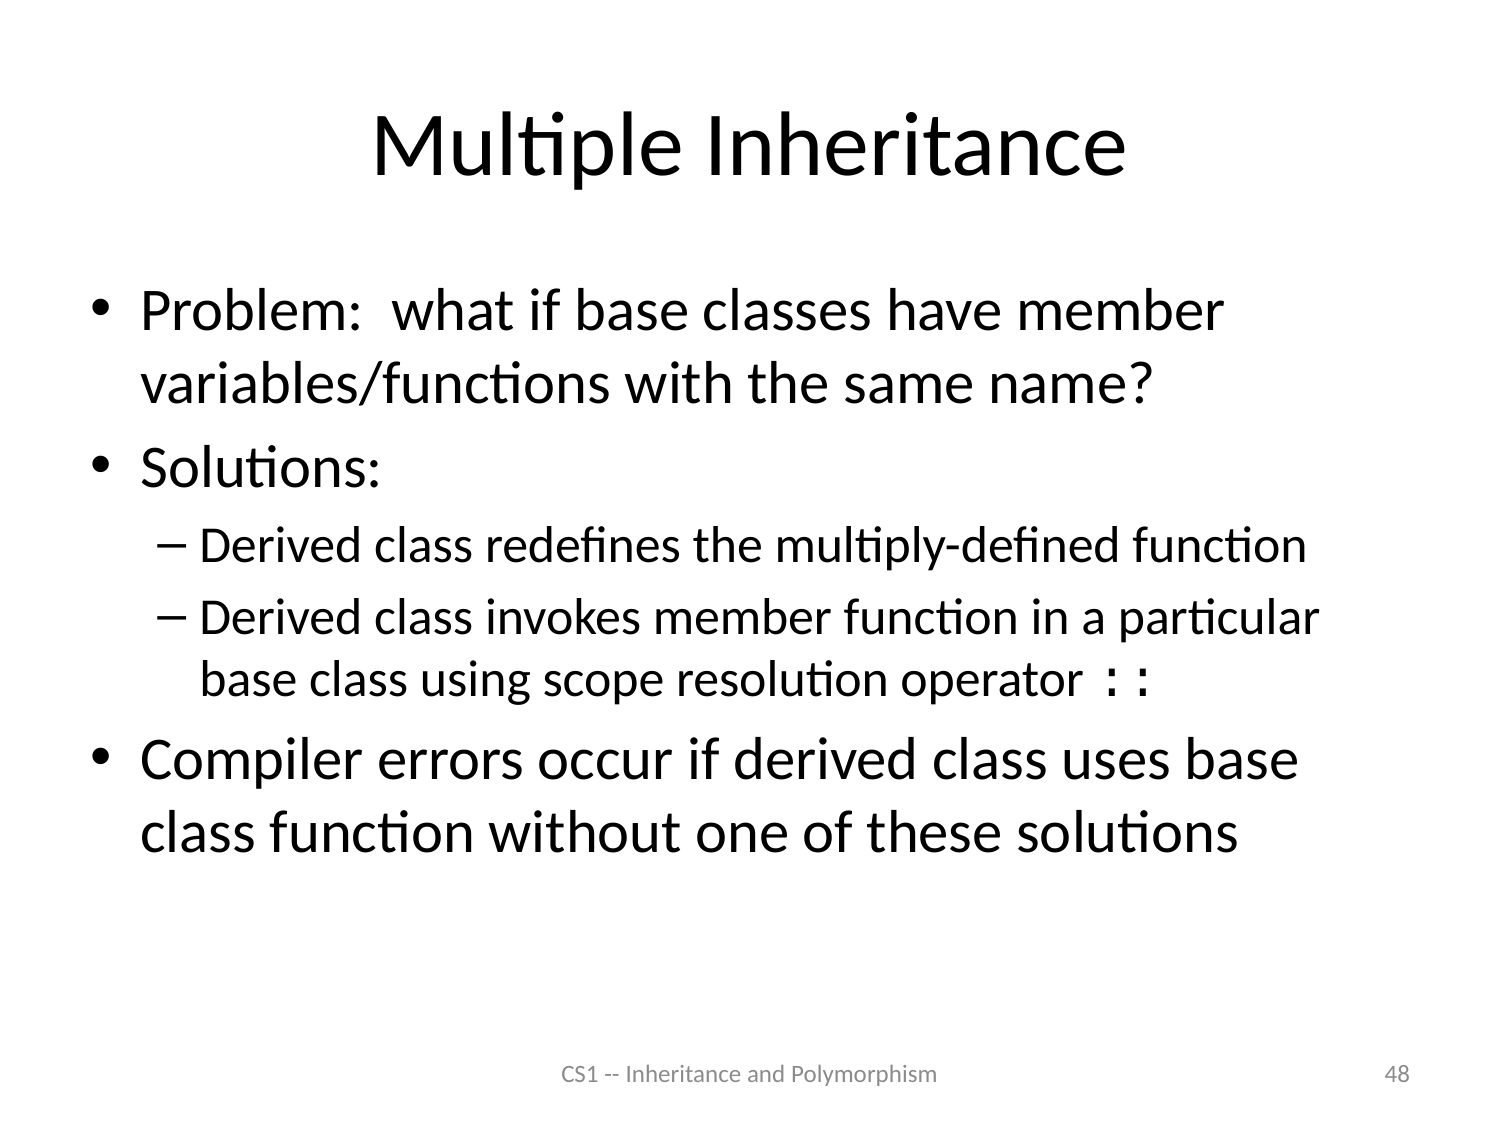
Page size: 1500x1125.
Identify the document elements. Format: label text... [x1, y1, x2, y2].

list Problem: what if base classes have member variables/functions with the same name? Solutions: Derived class redefines the multiply-defined function Derived class invokes member function in a particular base class using scope resolution operator :: Compiler errors occur if derived class uses base class function without one of these solutions [75, 262, 1425, 1005]
title Multiple Inheritance [75, 45, 1425, 233]
footer CS1 -- Inheritance and Polymorphism [512, 1042, 988, 1103]
slide_number 48 [1074, 1042, 1425, 1103]
